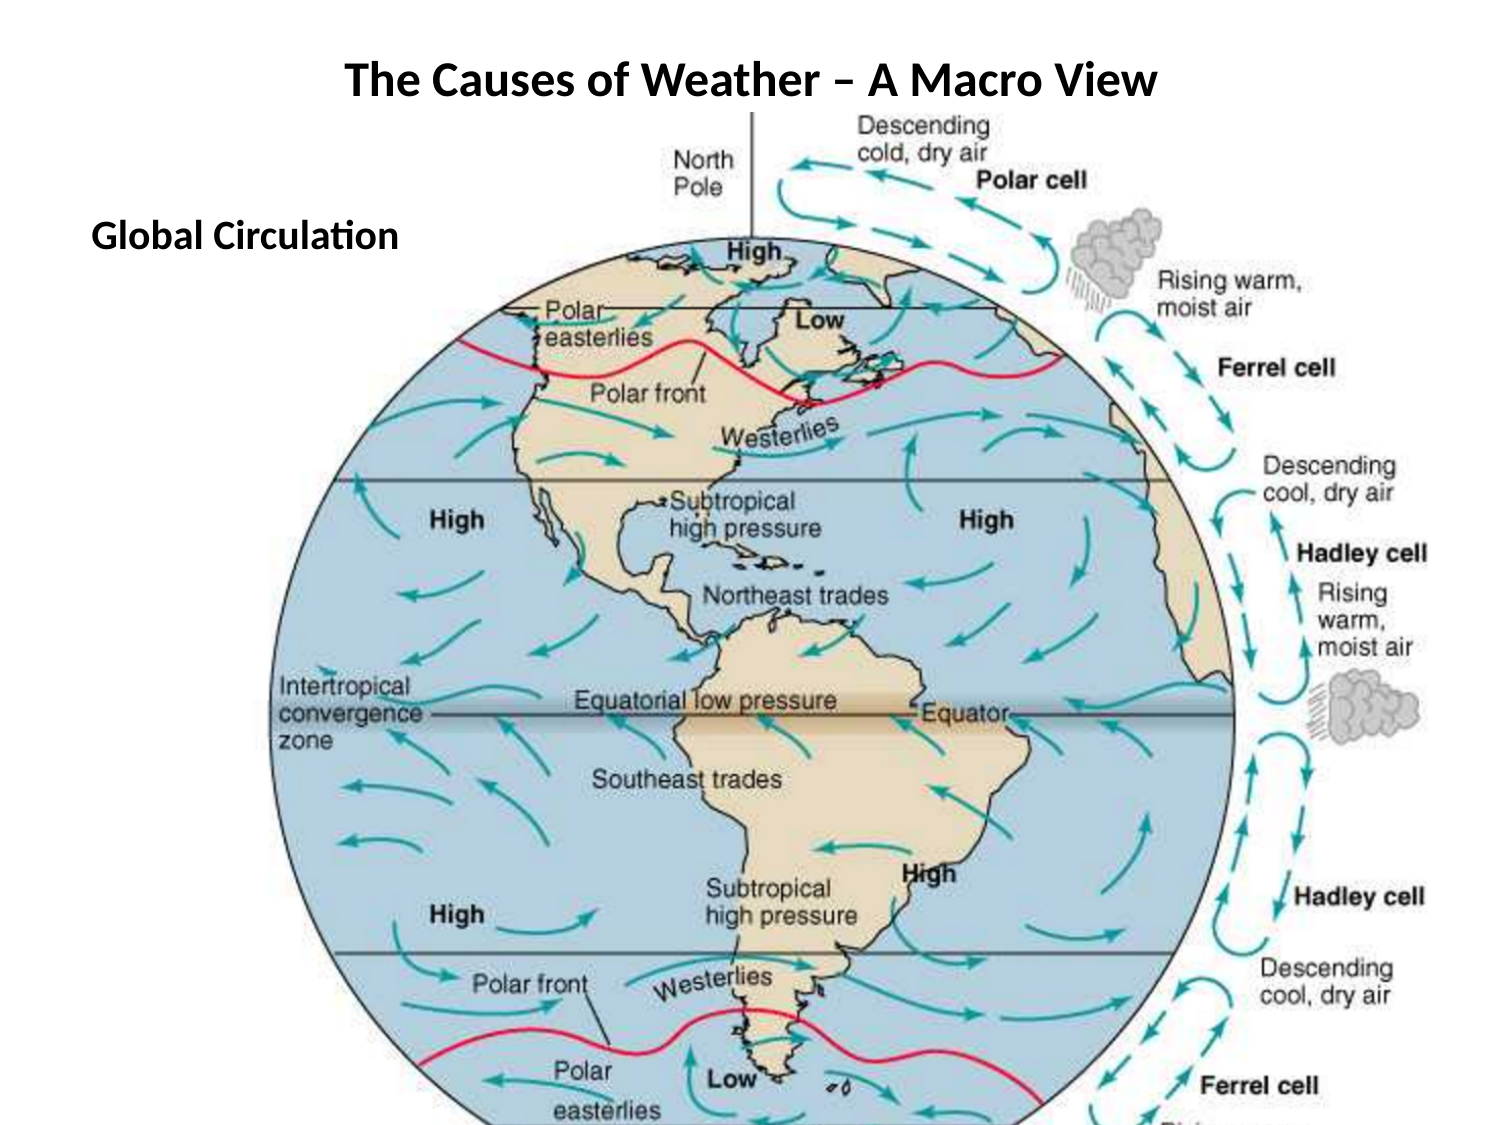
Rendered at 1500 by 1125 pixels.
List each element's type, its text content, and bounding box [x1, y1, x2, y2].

text_box Global Circulation [76, 200, 232, 265]
title The Causes of Weather – A Macro View [76, 36, 1427, 117]
picture [237, 112, 1478, 1125]
